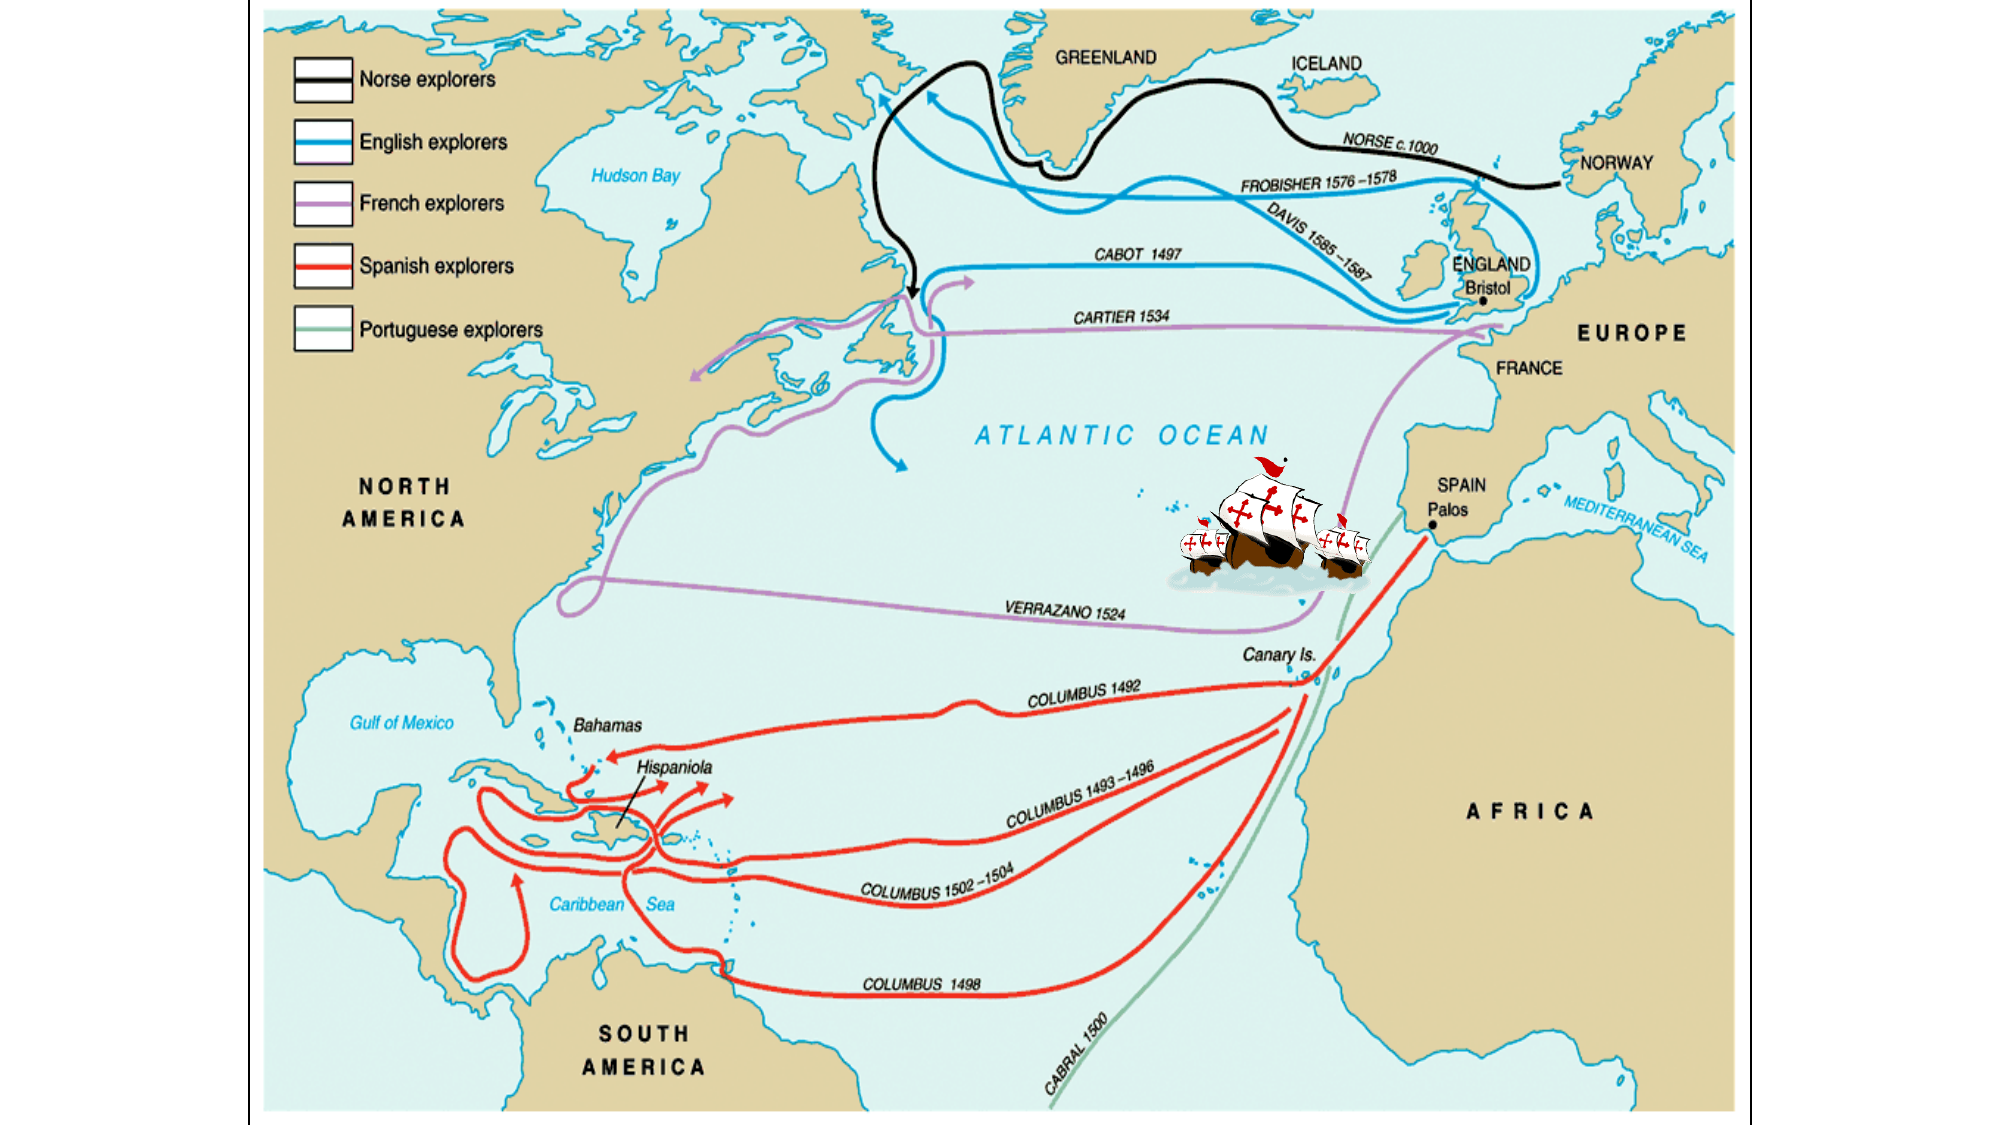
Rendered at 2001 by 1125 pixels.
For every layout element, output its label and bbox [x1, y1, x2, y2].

picture [249, 0, 1750, 1125]
